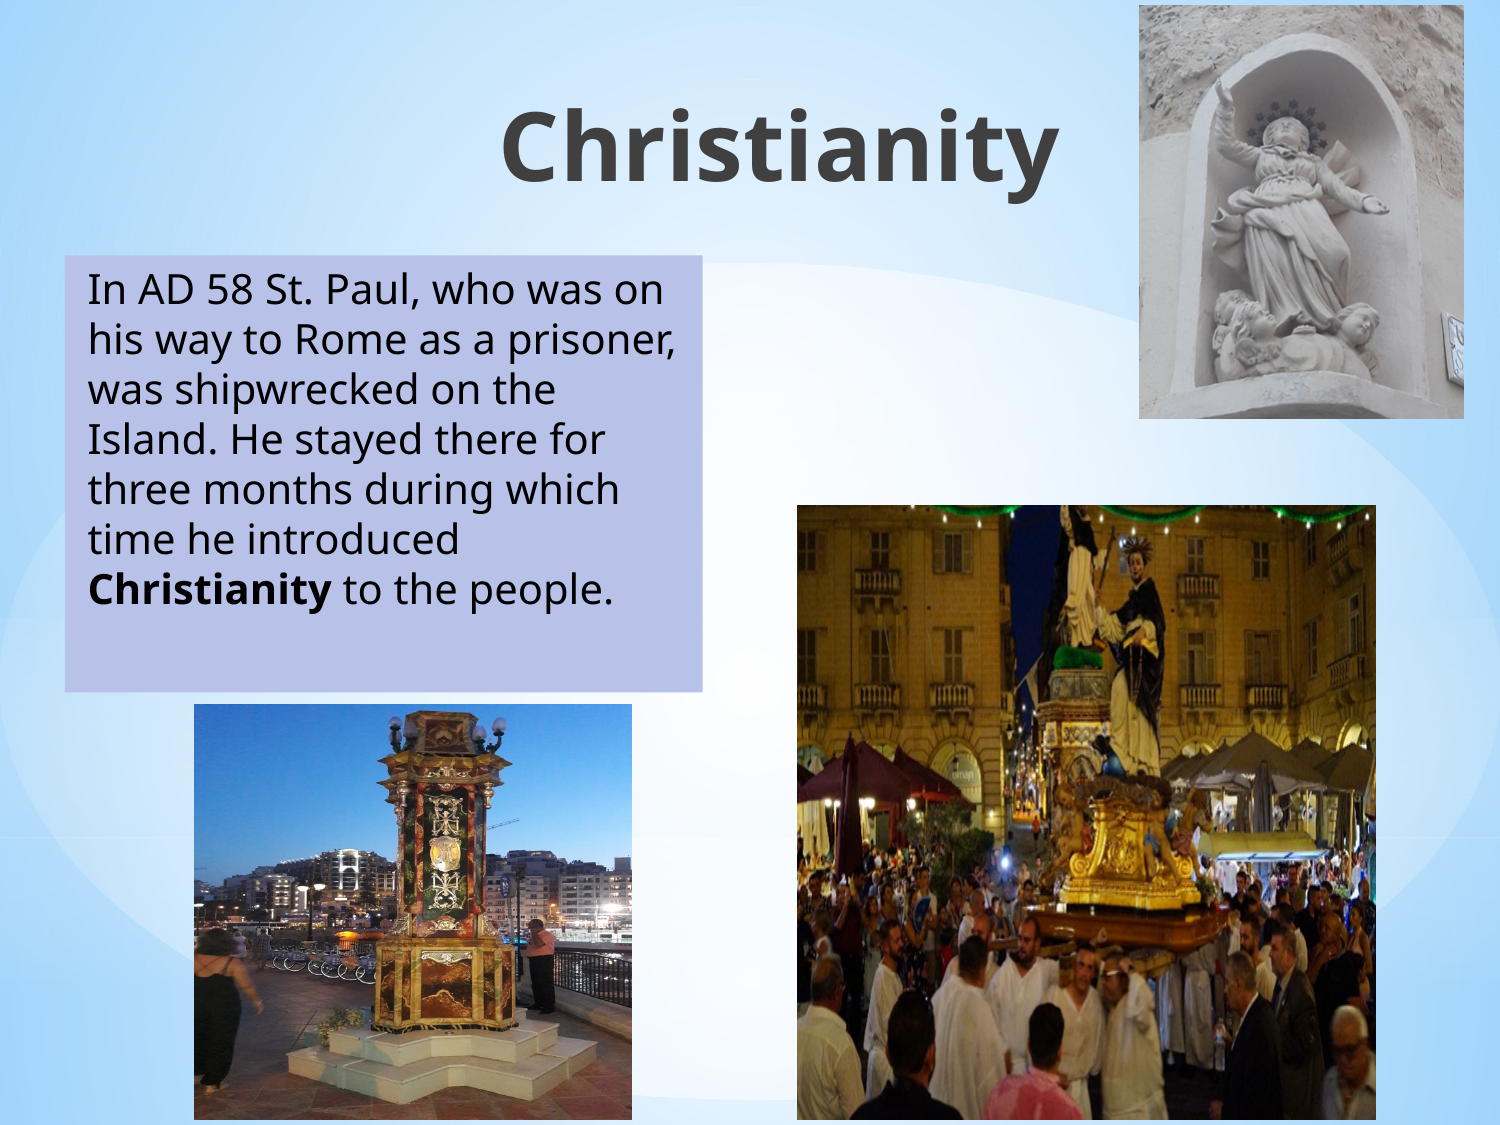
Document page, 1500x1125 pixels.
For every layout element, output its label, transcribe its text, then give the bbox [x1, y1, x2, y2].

text_box Christianity [218, 78, 1133, 208]
picture [1139, 5, 1464, 419]
picture [194, 704, 633, 1120]
picture [796, 504, 1377, 1120]
list In AD 58 St. Paul, who was on his way to Rome as a prisoner, was shipwrecked on the Island. He stayed there for three months during which time he introduced Christianity to the people. [64, 255, 703, 693]
